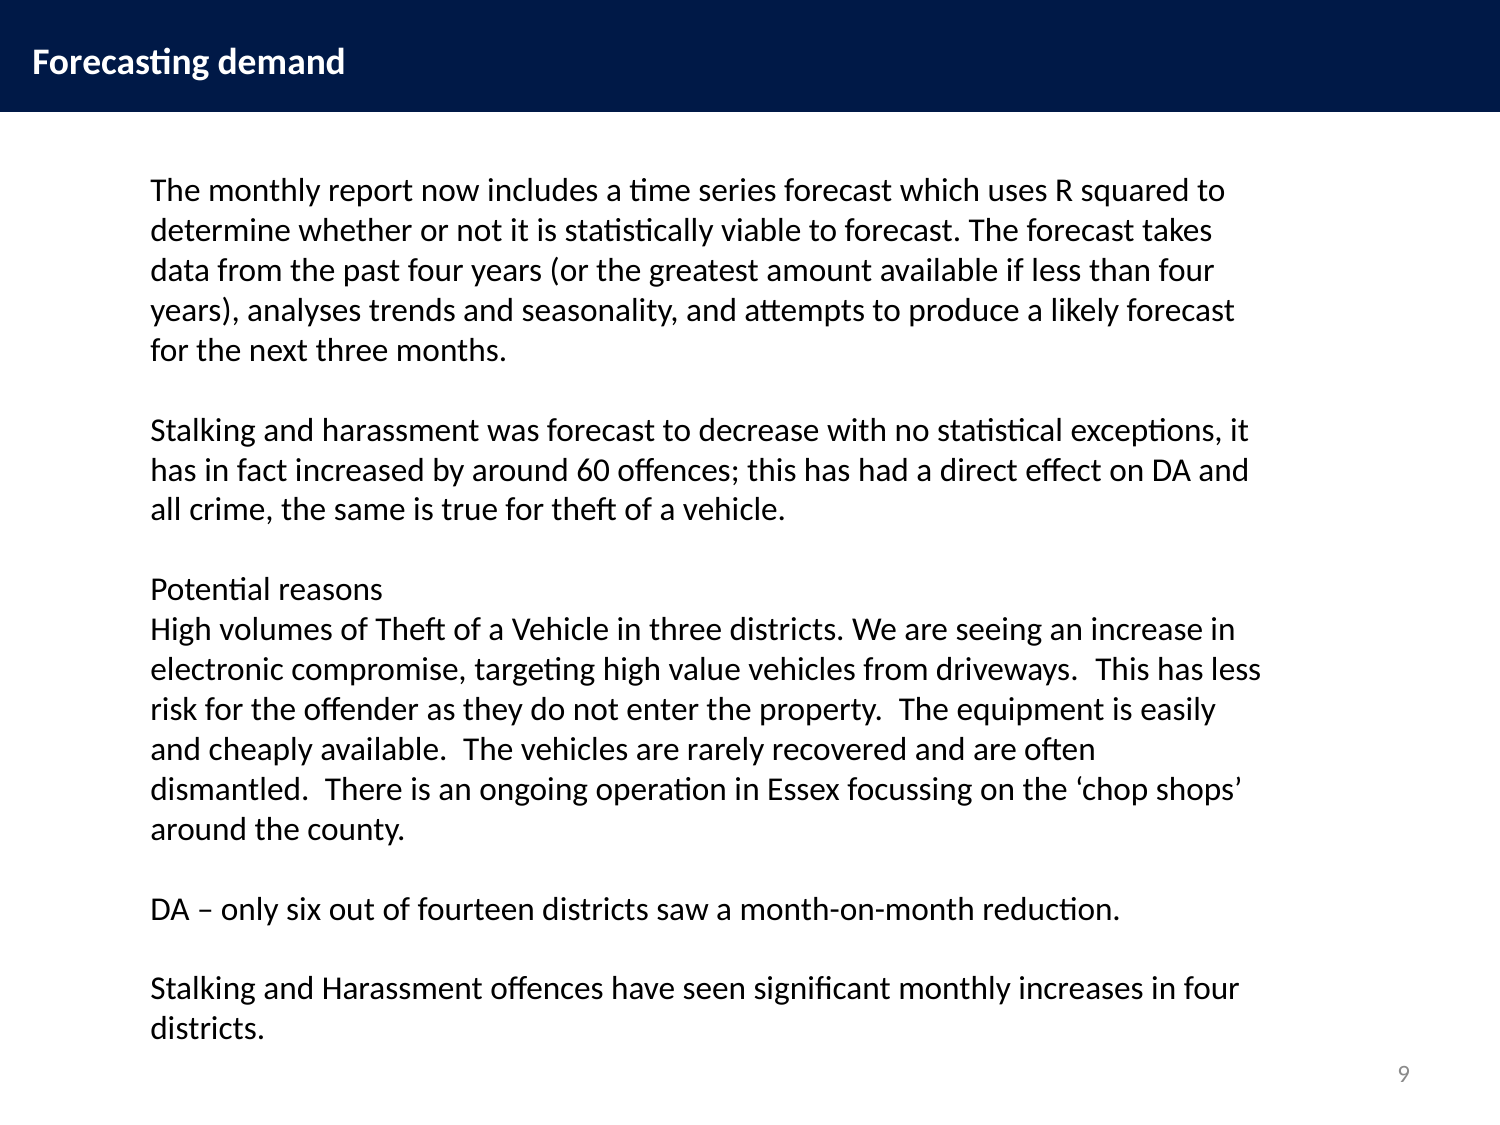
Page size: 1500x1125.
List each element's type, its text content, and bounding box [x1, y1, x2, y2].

text_box Forecasting demand [17, 29, 1199, 90]
text_box The monthly report now includes a time series forecast which uses R squared to determine whether or not it is statistically viable to forecast. The forecast takes data from the past four years (or the greatest amount available if less than four years), analyses trends and seasonality, and attempts to produce a likely forecast for the next three months. Stalking and harassment was forecast to decrease with no statistical exceptions, it has in fact increased by around 60 offences; this has had a direct effect on DA and all crime, the same is true for theft of a vehicle. Potential reasons High volumes of Theft of a Vehicle in three districts. We are seeing an increase in electronic compromise, targeting high value vehicles from driveways. This has less risk for the offender as they do not enter the property. The equipment is easily and cheaply available. The vehicles are rarely recovered and are often dismantled. There is an ongoing operation in Essex focussing on the ‘chop shops’ around the county. DA – only six out of fourteen districts saw a month-on-month reduction. Stalking and Harassment offences have seen significant monthly increases in four districts. [135, 160, 1282, 1125]
text_box [0, 0, 1500, 114]
slide_number 9 [1282, 1042, 1425, 1103]
